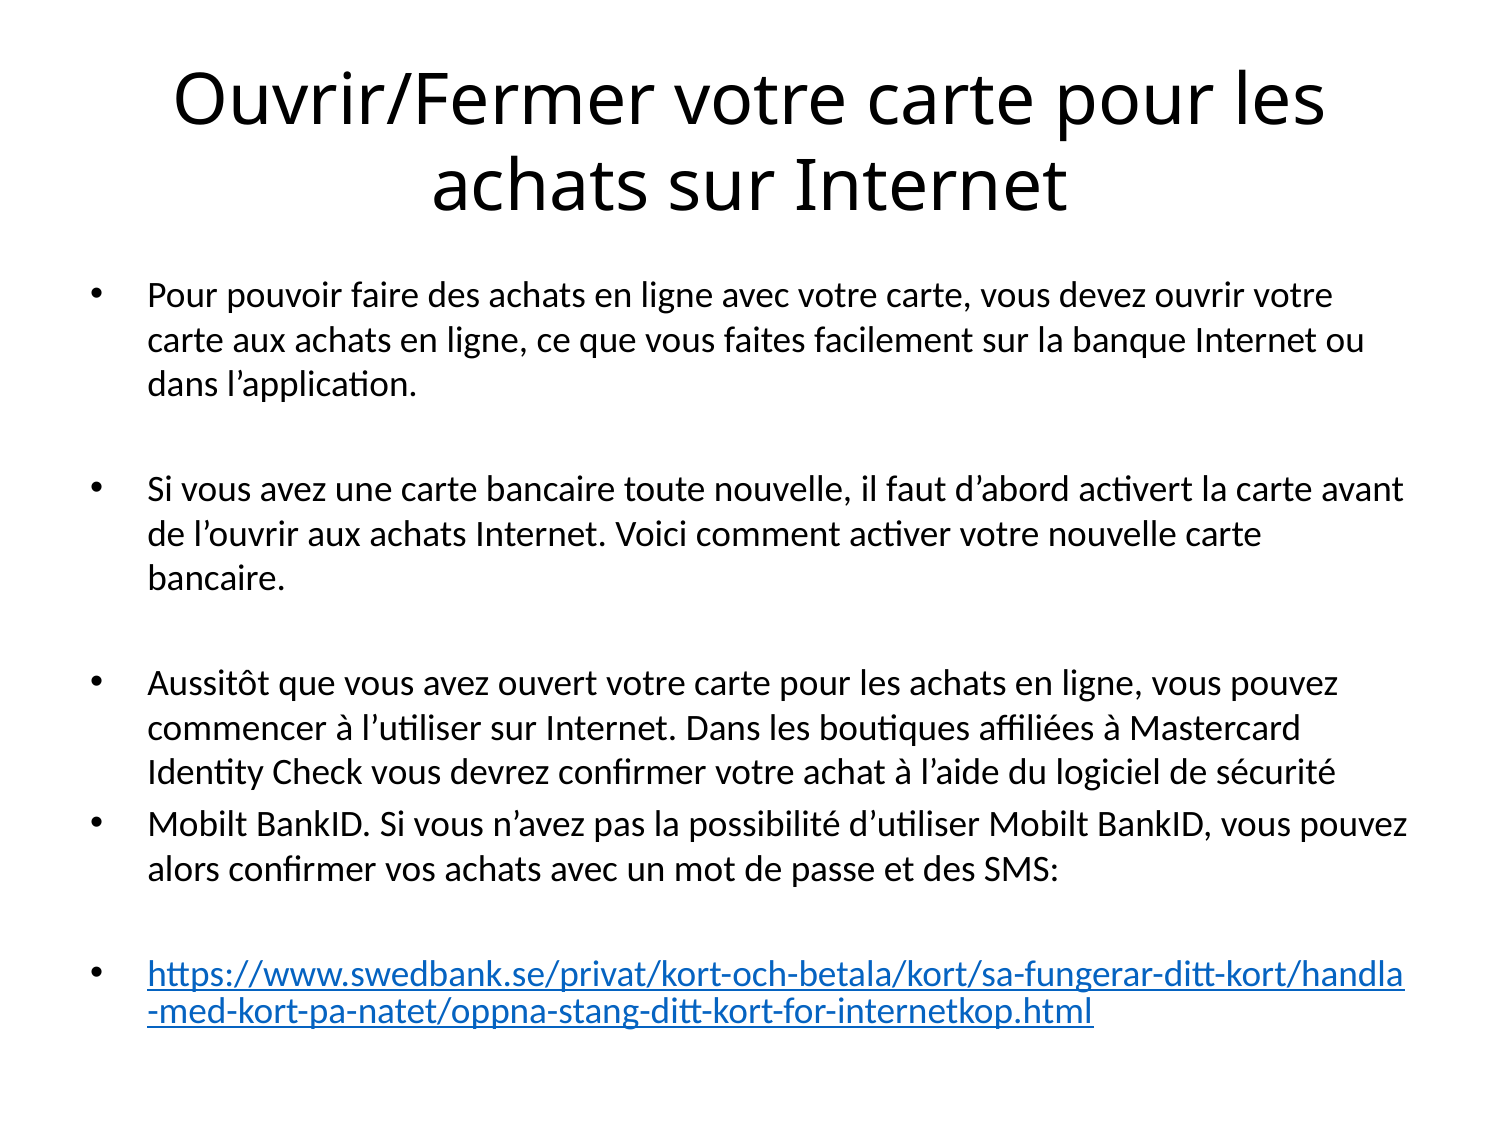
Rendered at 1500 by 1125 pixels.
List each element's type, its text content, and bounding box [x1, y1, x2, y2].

title Ouvrir/Fermer votre carte pour les achats sur Internet [75, 45, 1425, 233]
list Pour pouvoir faire des achats en ligne avec votre carte, vous devez ouvrir votre carte aux achats en ligne, ce que vous faites facilement sur la banque Internet ou dans l’application. Si vous avez une carte bancaire toute nouvelle, il faut d’abord activert la carte avant de l’ouvrir aux achats Internet. Voici comment activer votre nouvelle carte bancaire. Aussitôt que vous avez ouvert votre carte pour les achats en ligne, vous pouvez commencer à l’utiliser sur Internet. Dans les boutiques affiliées à Mastercard Identity Check vous devrez confirmer votre achat à l’aide du logiciel de sécurité Mobilt BankID. Si vous n’avez pas la possibilité d’utiliser Mobilt BankID, vous pouvez alors confirmer vos achats avec un mot de passe et des SMS: https://www.swedbank.se/privat/kort-och-betala/kort/sa-fungerar-ditt-kort/handla-med-kort-pa-natet/oppna-stang-ditt-kort-for-internetkop.html [75, 262, 1425, 1005]
